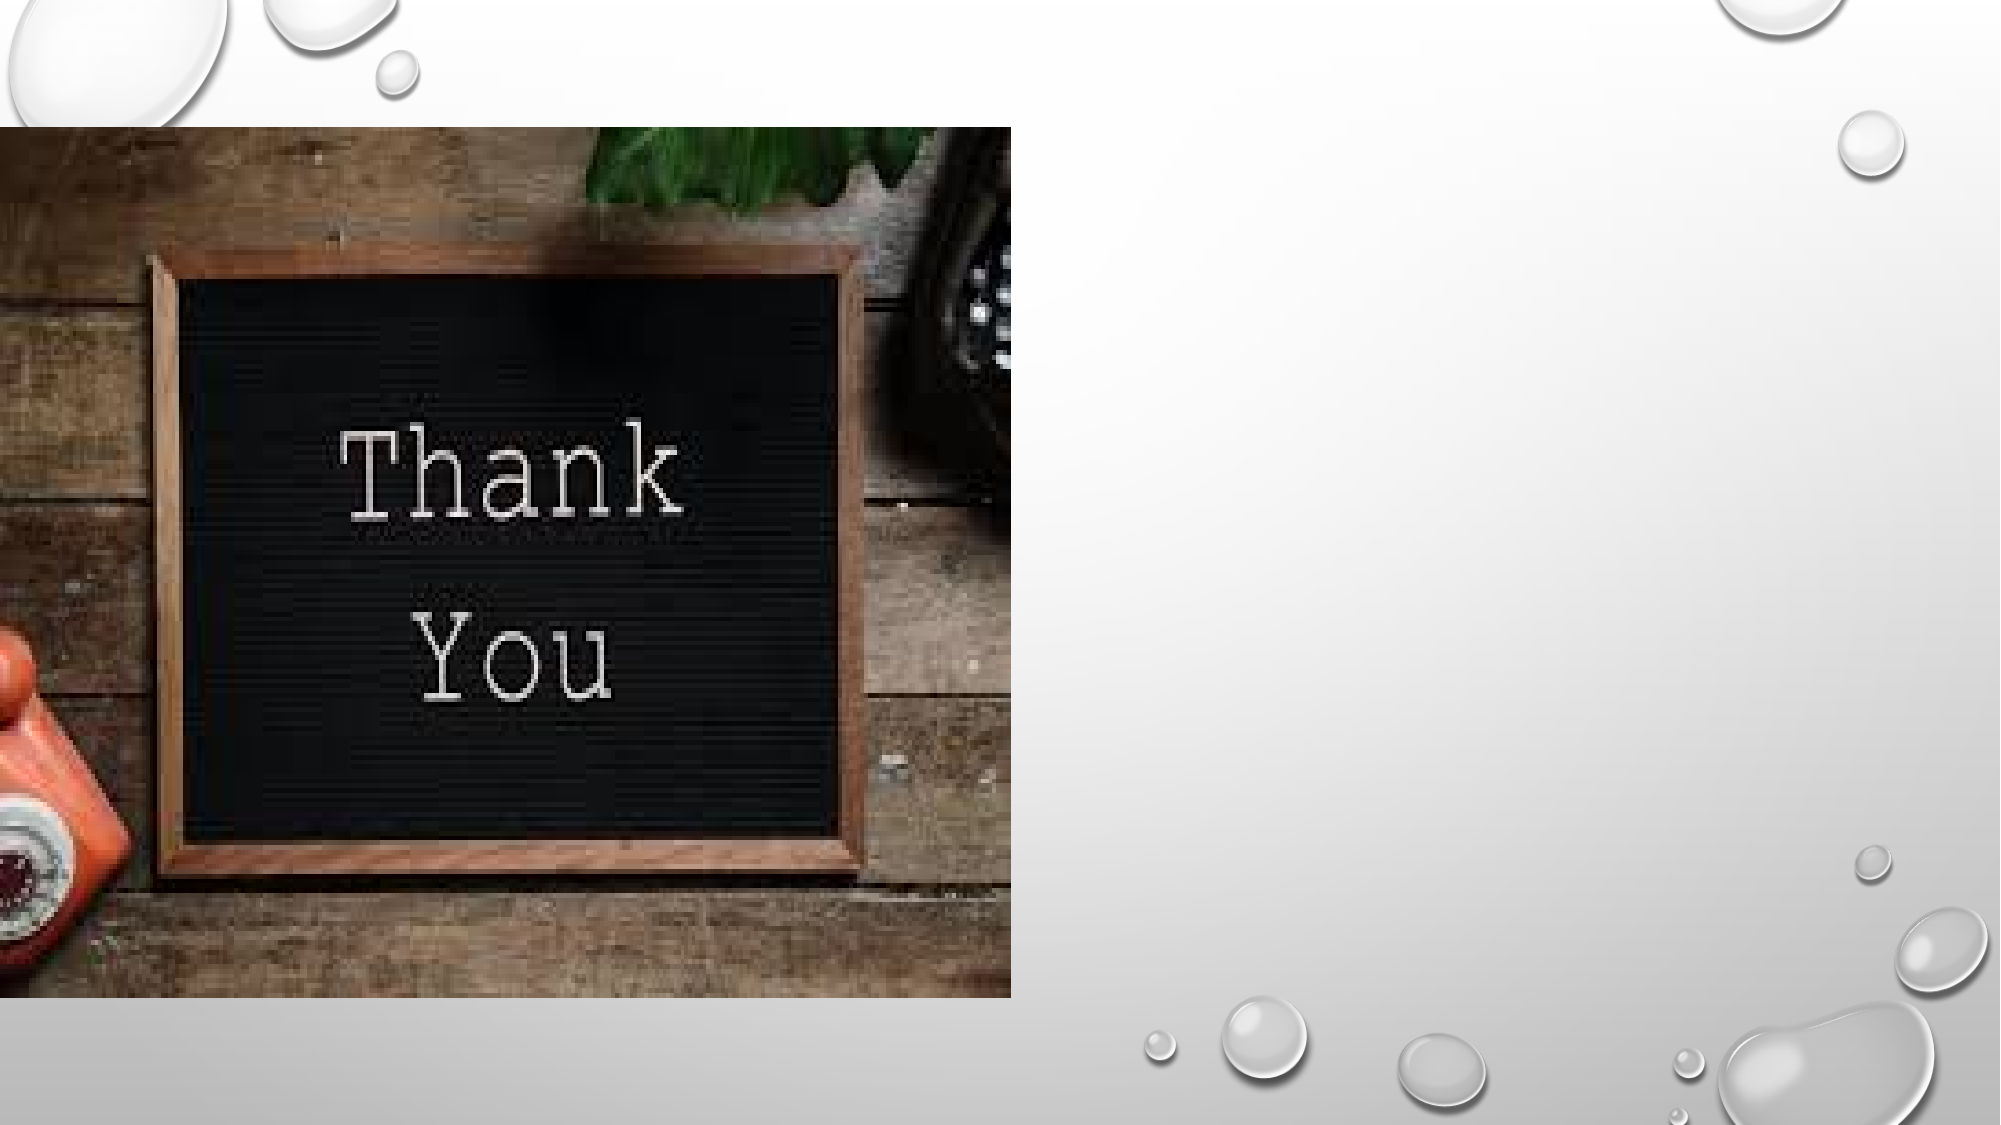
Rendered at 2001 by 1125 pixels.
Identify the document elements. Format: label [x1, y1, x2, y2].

list [0, 127, 1011, 998]
picture [0, 0, 2000, 1125]
